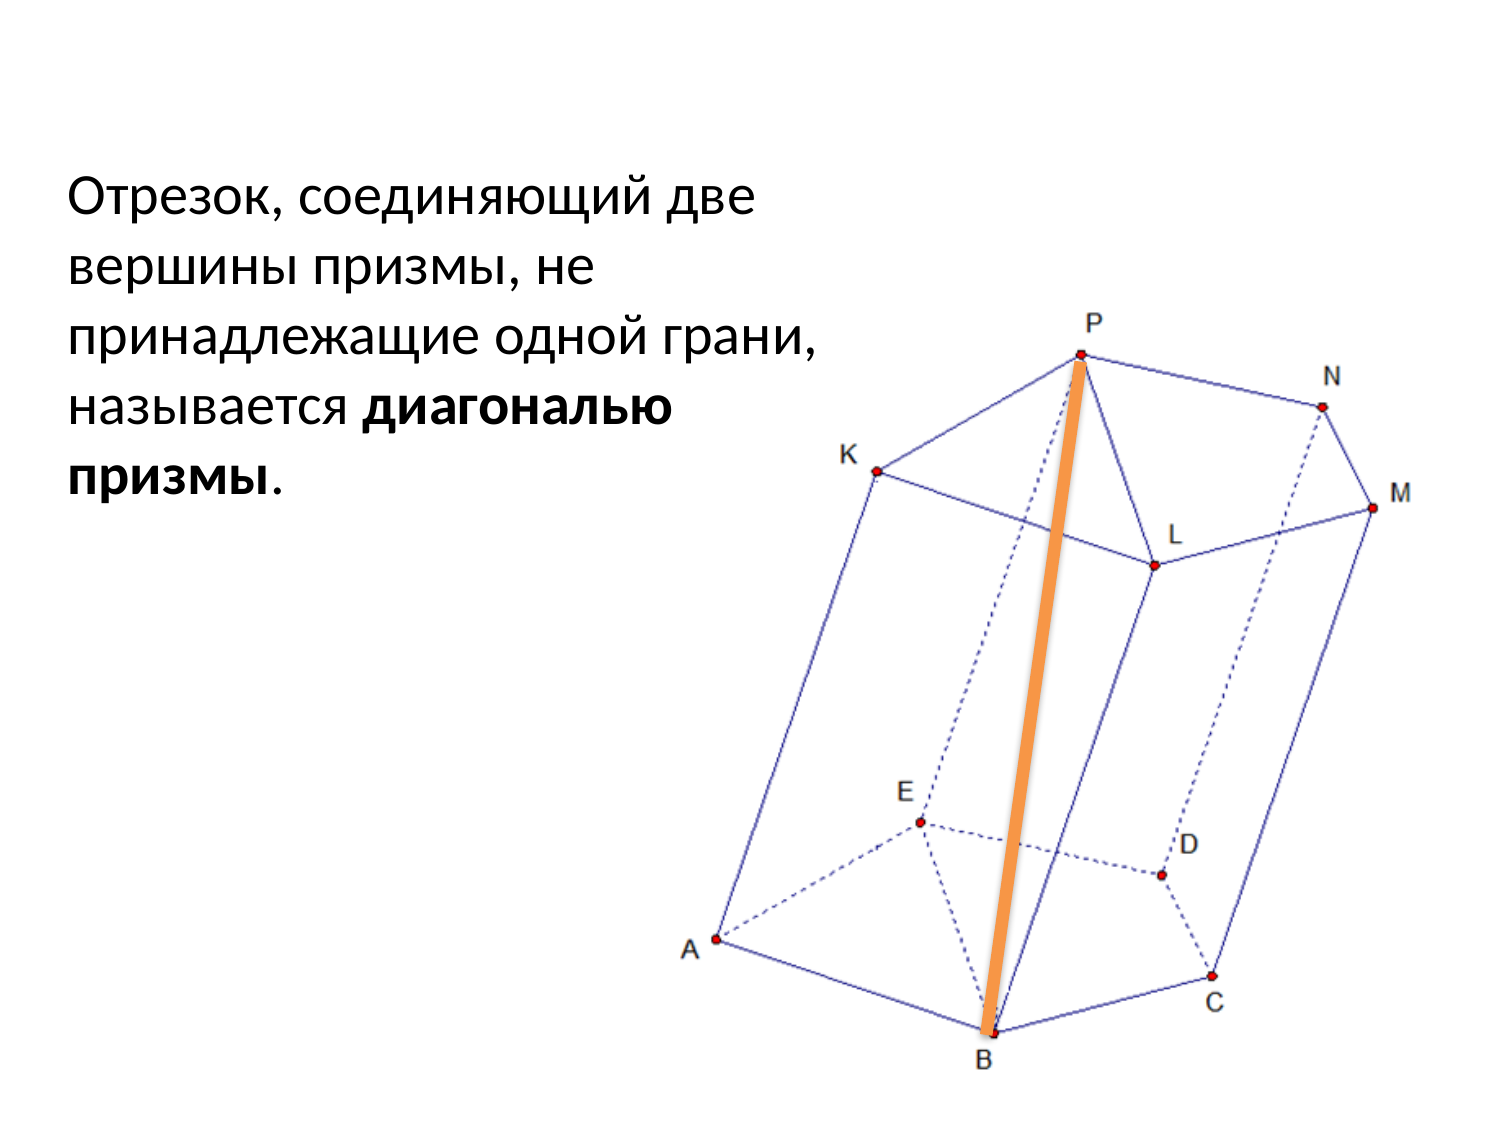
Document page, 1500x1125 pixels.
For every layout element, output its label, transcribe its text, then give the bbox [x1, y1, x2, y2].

picture [678, 290, 1424, 1086]
text_box Отрезок, соединяющий две вершины призмы, не принадлежащие одной грани, называется диагональю призмы. [53, 149, 880, 514]
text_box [985, 361, 1081, 1036]
